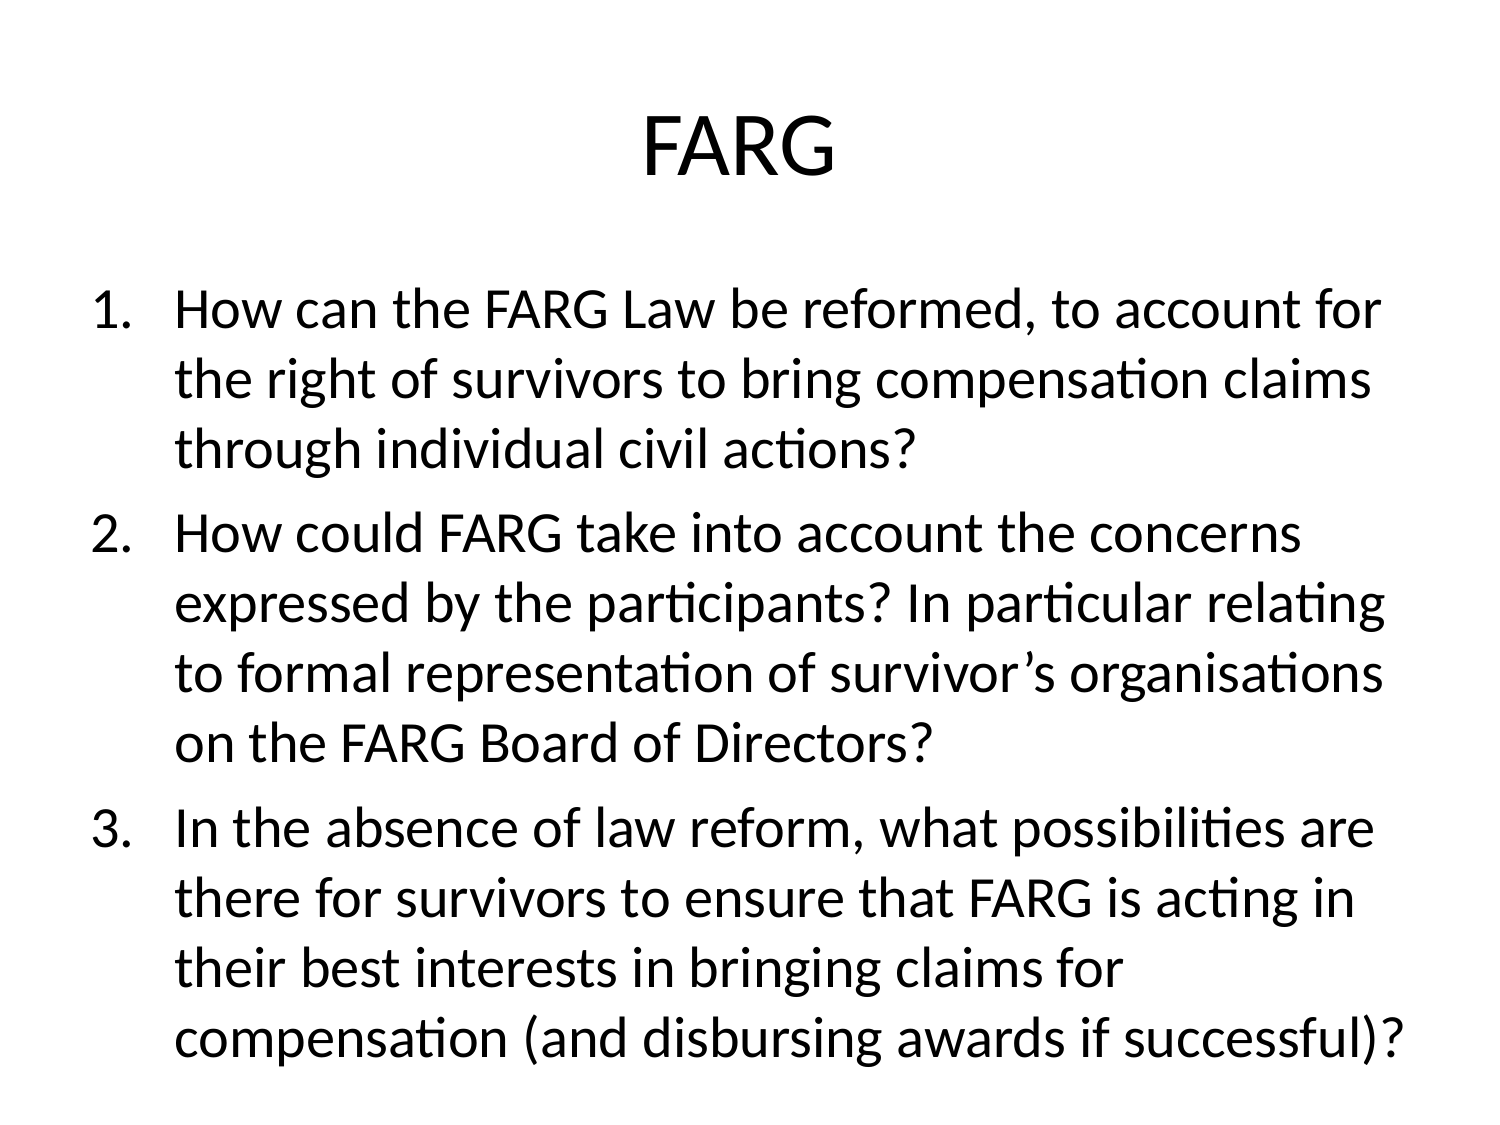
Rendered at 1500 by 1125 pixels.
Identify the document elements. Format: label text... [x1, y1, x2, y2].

list How can the FARG Law be reformed, to account for the right of survivors to bring compensation claims through individual civil actions? How could FARG take into account the concerns expressed by the participants? In particular relating to formal representation of survivor’s organisations on the FARG Board of Directors? In the absence of law reform, what possibilities are there for survivors to ensure that FARG is acting in their best interests in bringing claims for compensation (and disbursing awards if successful)? [75, 262, 1447, 1005]
title FARG [75, 45, 1425, 233]
